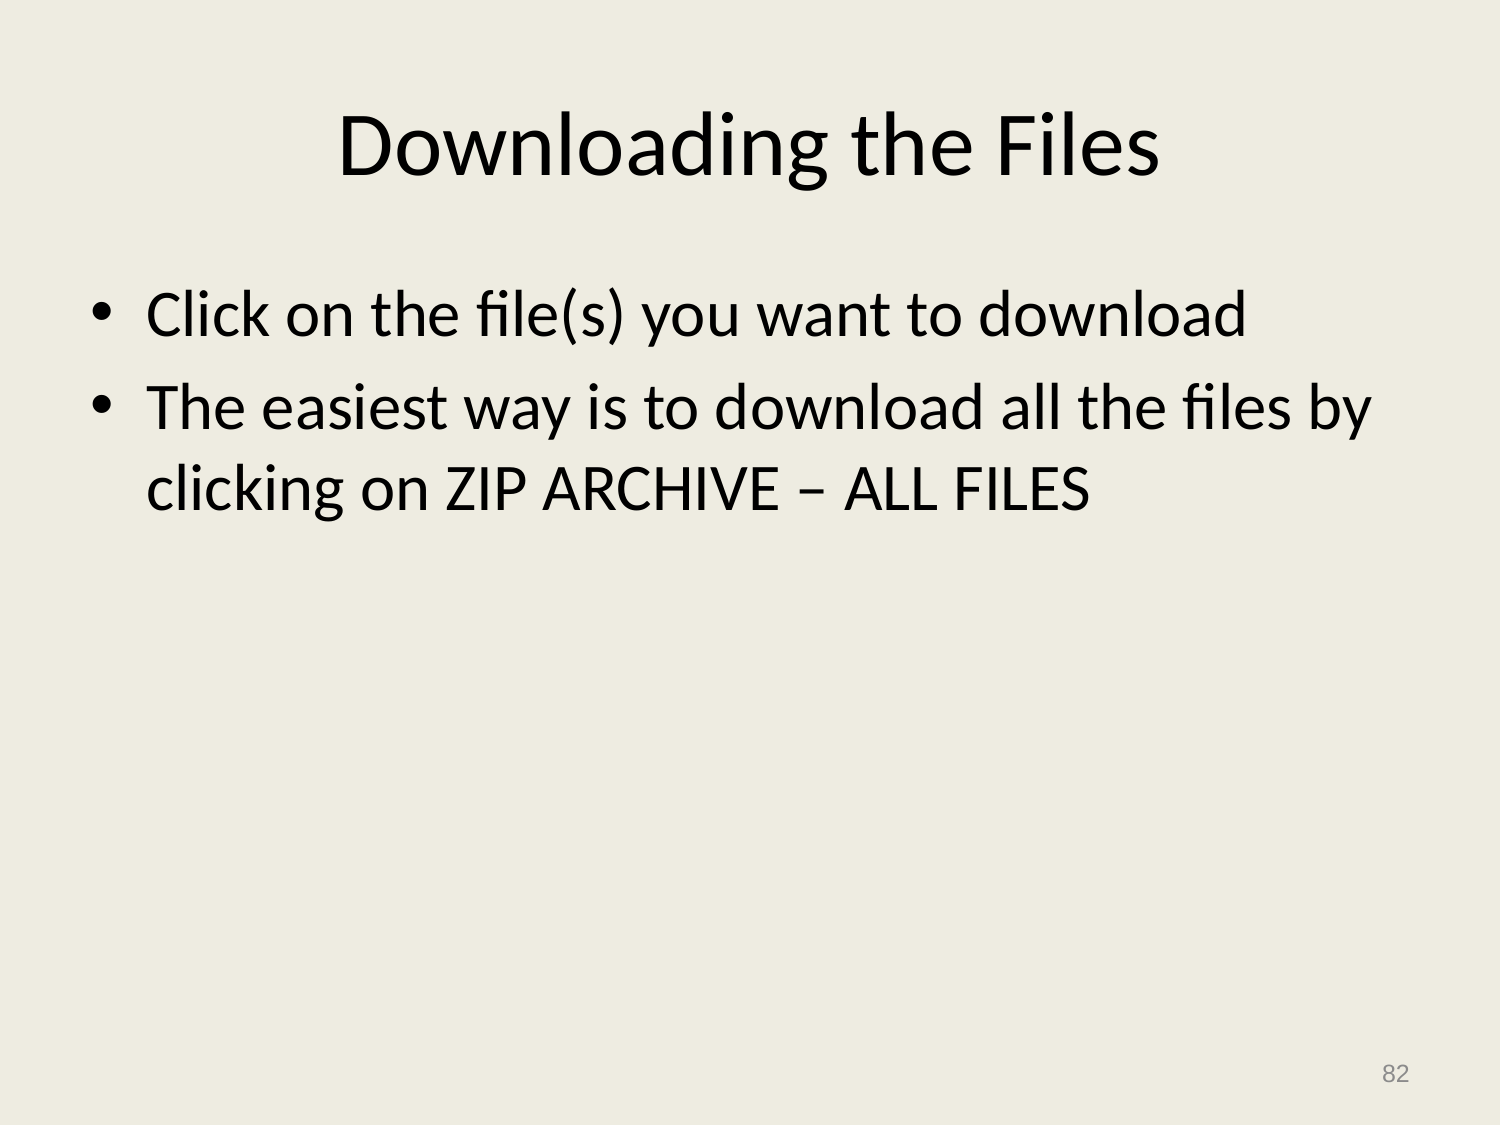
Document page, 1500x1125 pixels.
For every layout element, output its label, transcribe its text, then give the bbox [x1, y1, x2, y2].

slide_number 82 [1074, 1042, 1425, 1103]
title Downloading the Files [75, 45, 1425, 233]
list Click on the file(s) you want to download The easiest way is to download all the files by clicking on ZIP ARCHIVE – ALL FILES [75, 262, 1425, 1005]
